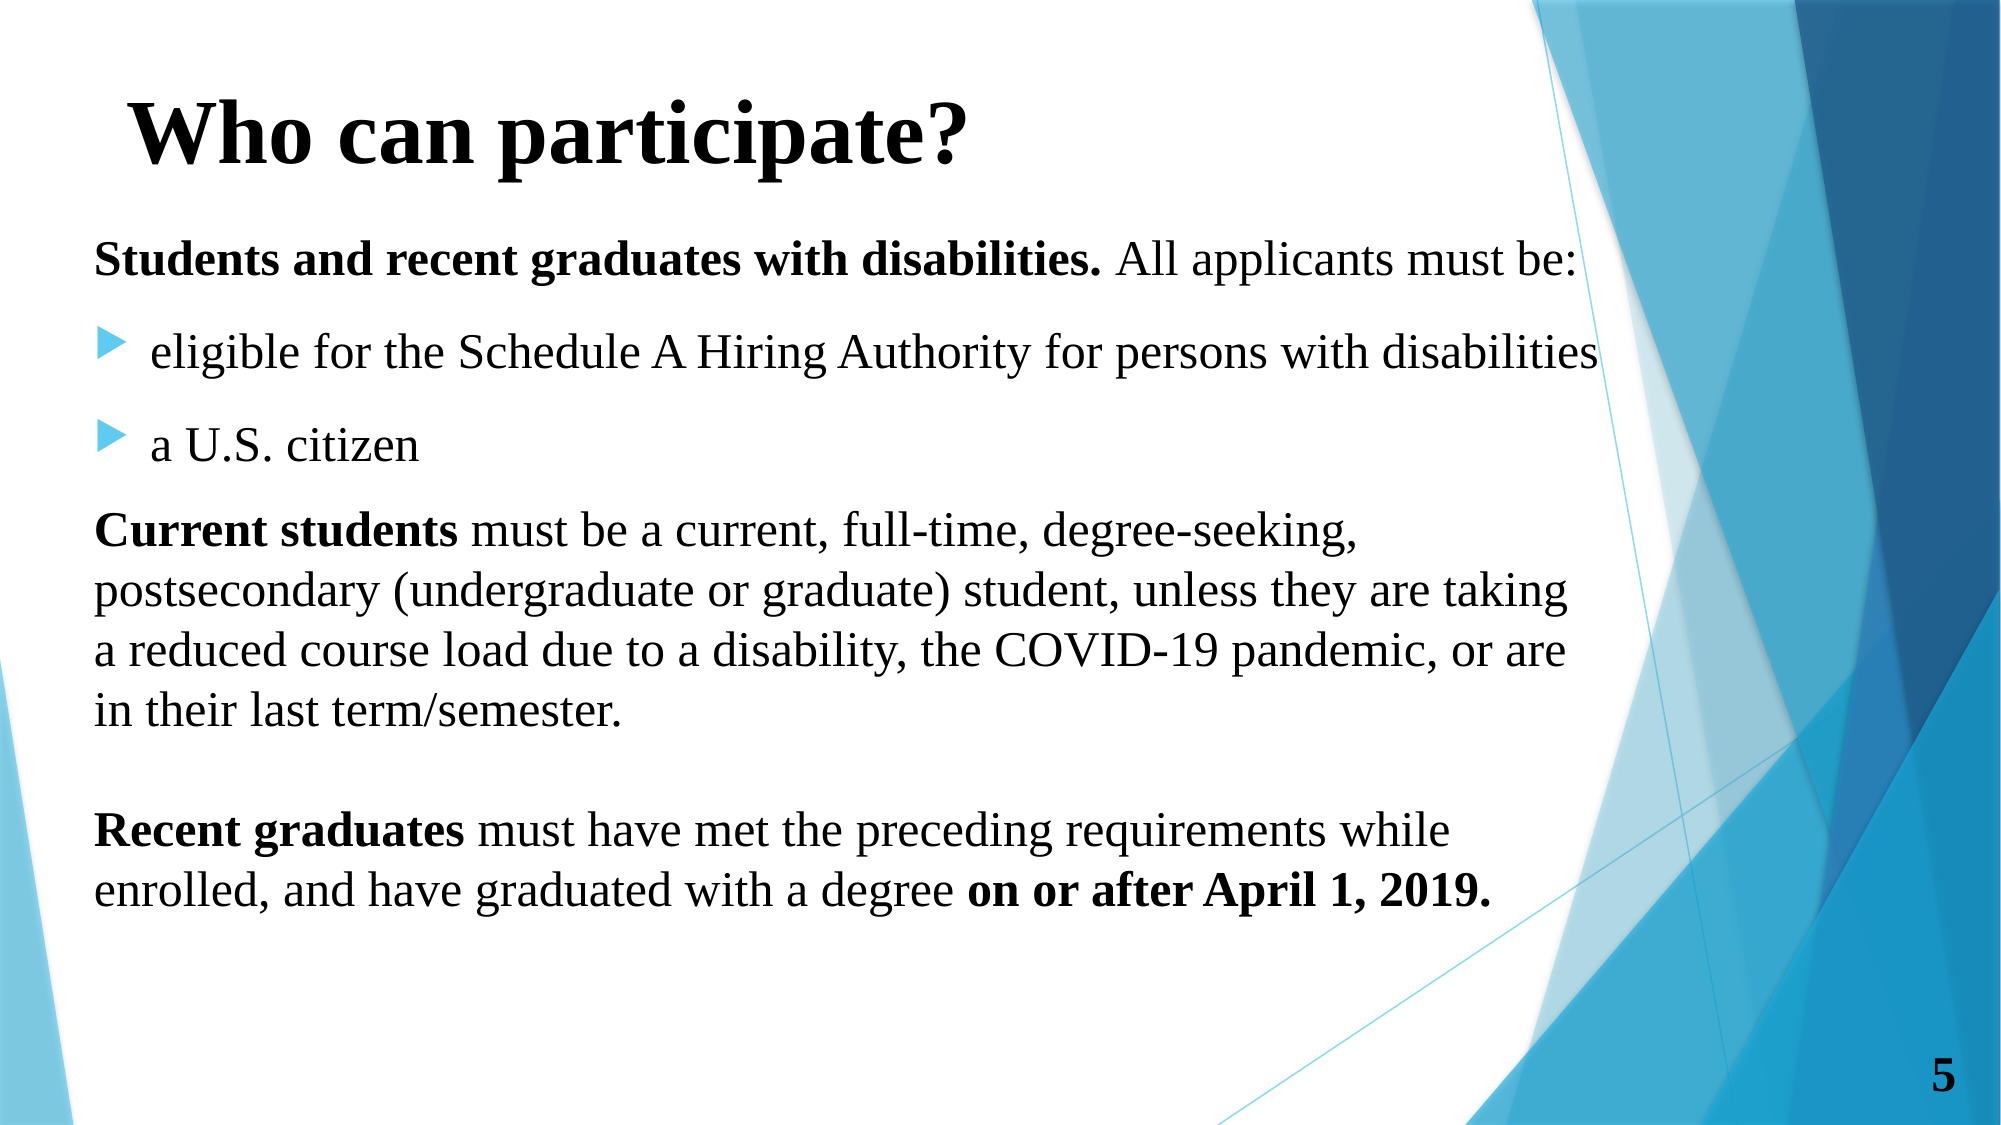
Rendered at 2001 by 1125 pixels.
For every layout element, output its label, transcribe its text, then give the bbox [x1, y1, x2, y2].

title Who can participate? [111, 64, 1522, 206]
slide_number 5 [1859, 993, 1972, 1125]
list Students and recent graduates with disabilities. All applicants must be: eligible for the Schedule A Hiring Authority for persons with disabilities a U.S. citizen Current students must be a current, full-time, degree-seeking, postsecondary (undergraduate or graduate) student, unless they are taking a reduced course load due to a disability, the COVID-19 pandemic, or are in their last term/semester. Recent graduates must have met the preceding requirements while enrolled, and have graduated with a degree on or after April 1, 2019. [78, 206, 1616, 1005]
